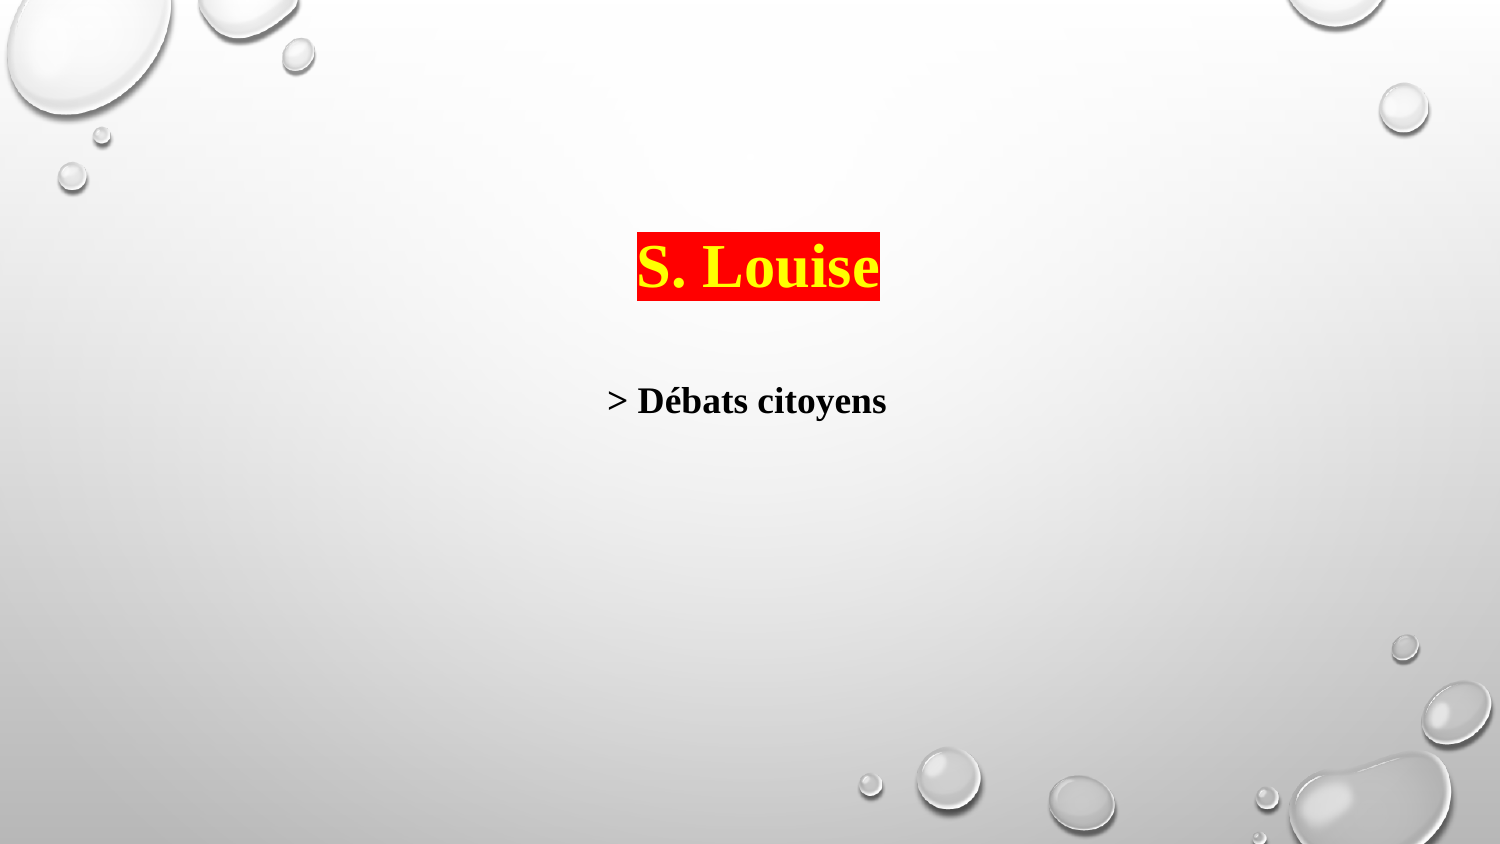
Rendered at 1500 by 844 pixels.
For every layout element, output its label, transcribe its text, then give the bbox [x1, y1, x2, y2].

picture [0, 0, 1500, 844]
title S. Louise > Débats citoyens [145, 79, 1372, 739]
